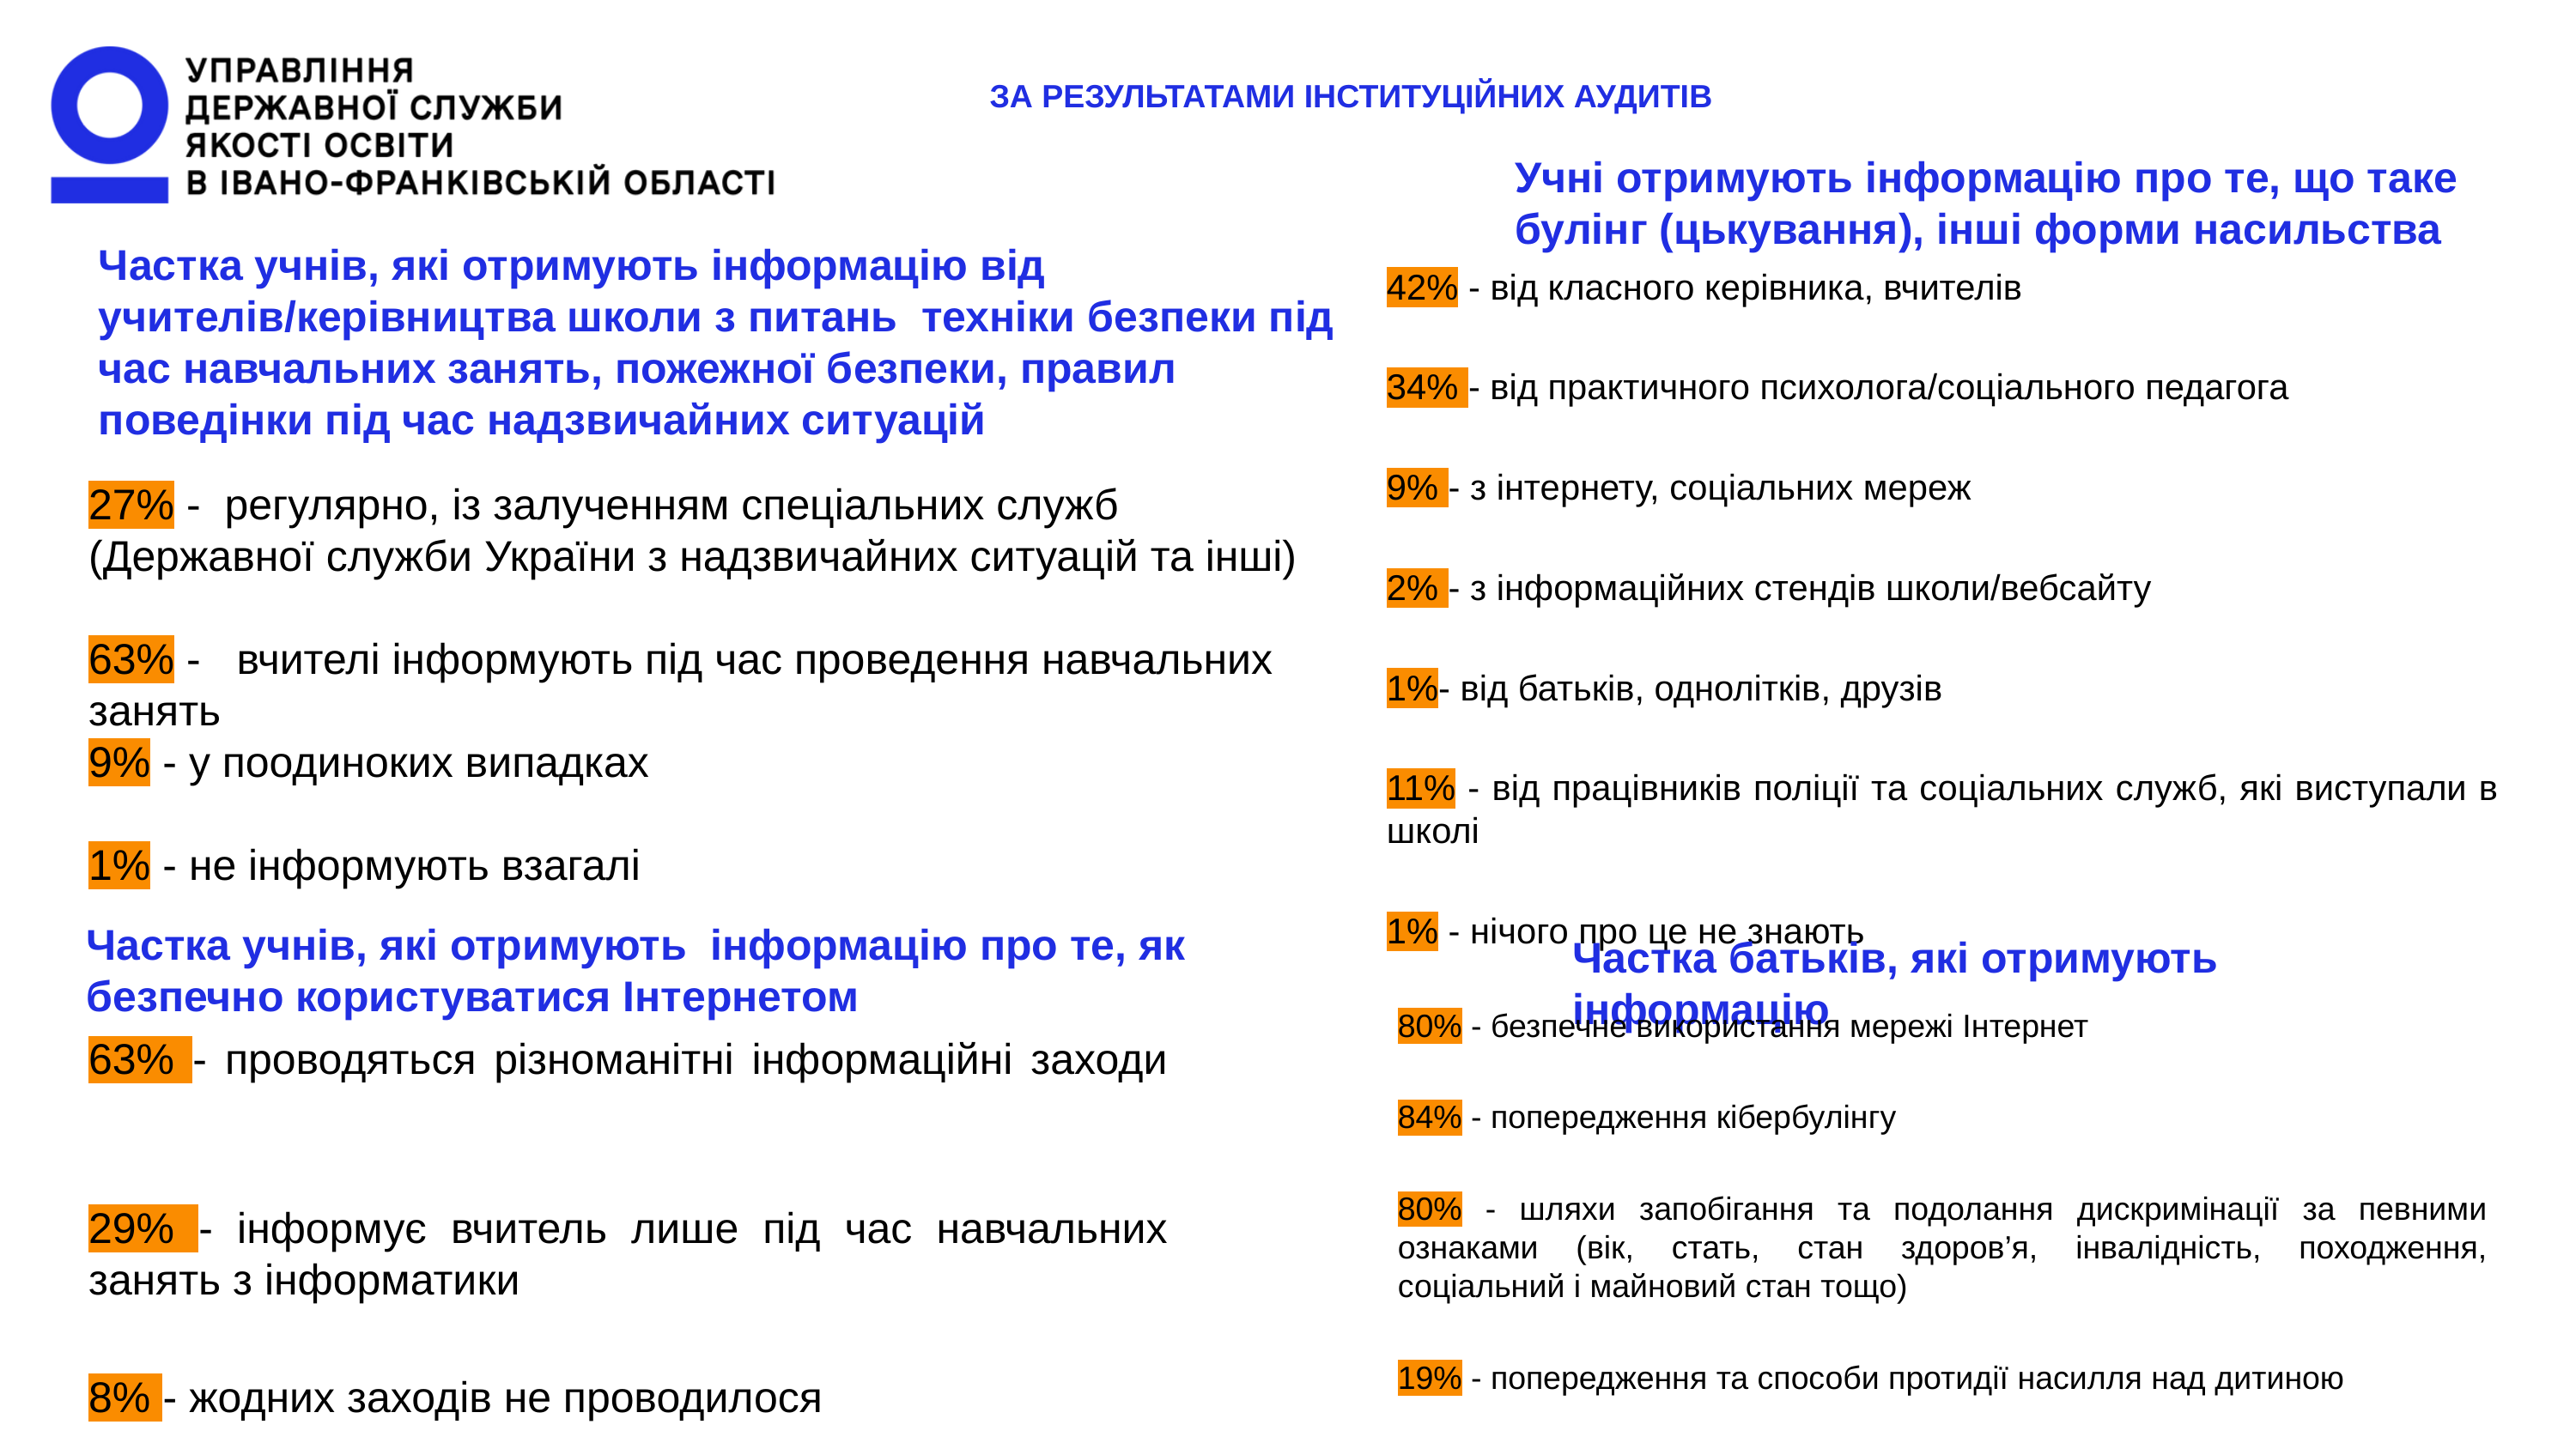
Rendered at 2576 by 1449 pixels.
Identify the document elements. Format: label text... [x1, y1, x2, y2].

text_box Частка батьків, які отримують інформацію [1559, 924, 2392, 998]
text_box Частка учнів, які отримують інформацію від учителів/керівництва школи з питань техніки безпеки під час навчальних занять, пожежної безпеки, правил поведінки під час надзвичайних ситуацій [85, 230, 1374, 450]
text_box ЗА РЕЗУЛЬТАТАМИ ІНСТИТУЦІЙНИХ АУДИТІВ [976, 69, 2265, 121]
text_box 80% - безпечне використання мережі Інтернет 84% - попередження кібербулінгу 80% - шляхи запобігання та подолання дискримінації за певними ознаками (вік, стать, стан здоров’я, інвалідність, походження, соціальний і майновий стан тощо) 19% - попередження та способи протидії насилля над дитиною [1384, 998, 2501, 1403]
picture [32, 46, 795, 204]
text_box 42% - від класного керівника, вчителів 34% - від практичного психолога/соціального педагога 9% - з інтернету, соціальних мереж 2% - з інформаційних стендів школи/вебсайту 1%- від батьків, однолітків, друзів 11% - від працівників поліції та соціальних служб, які виступали в школі 1% - нічого про це не знають [1373, 258, 2512, 958]
text_box 63% - проводяться різноманітні інформаційні заходи 29% - інформує вчитель лише під час навчальних занять з інформатики 8% - жодних заходів не проводилося [76, 1025, 1181, 1428]
text_box Учні отримують інформацію про те, що таке булінг (цькування), інші форми насильства [1502, 143, 2490, 258]
text_box Частка учнів, які отримують інформацію про те, як безпечно користуватися Інтернетом [73, 910, 1362, 1027]
text_box 27% - регулярно, із залученням спеціальних служб (Державної служби України з надзвичайних ситуацій та інші) 63% - вчителі інформують під час проведення навчальних занять 9% - у поодиноких випадках 1% - не інформують взагалі [76, 470, 1364, 895]
